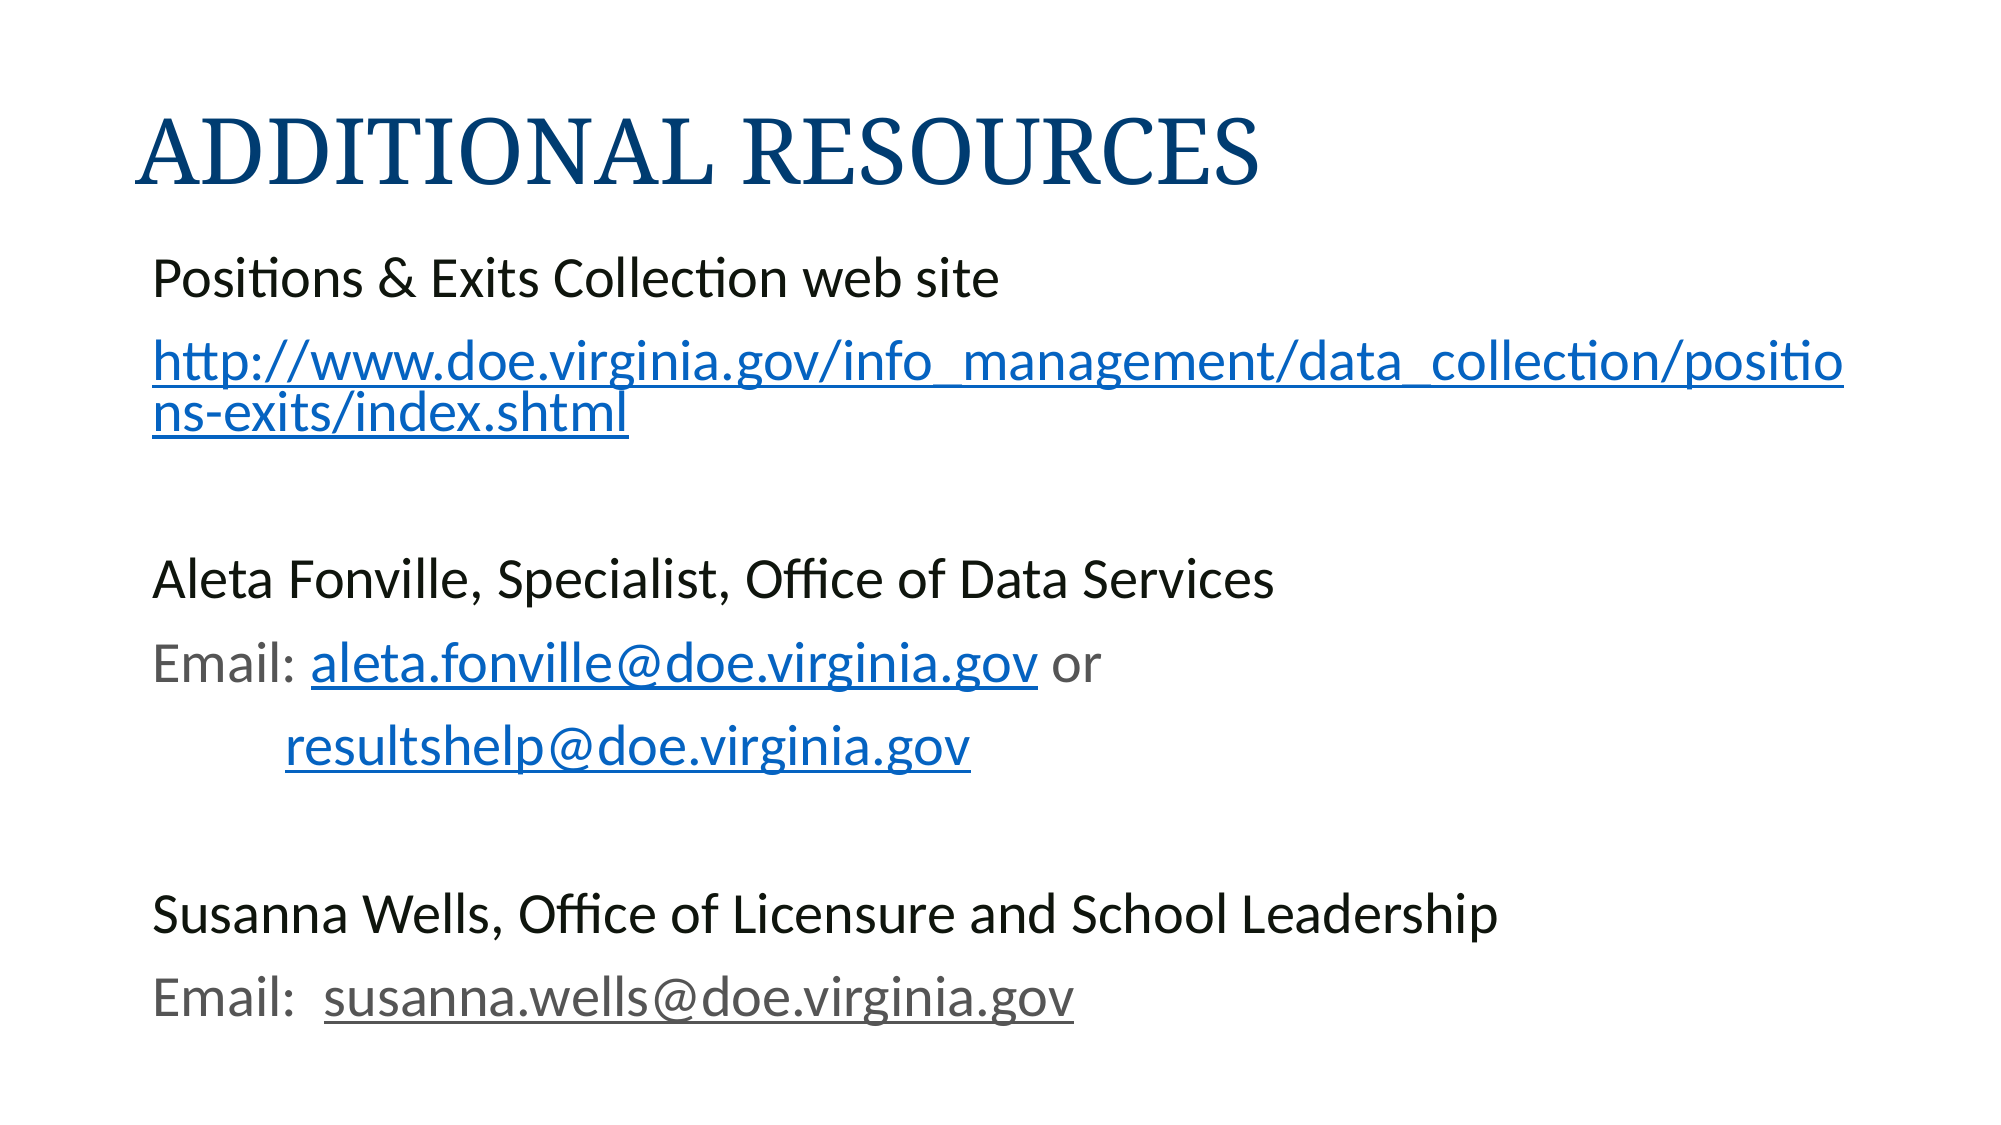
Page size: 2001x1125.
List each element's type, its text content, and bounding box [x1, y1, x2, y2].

list Additional Resources [0, 0, 2000, 218]
list Positions & Exits Collection web site http://www.doe.virginia.gov/info_management/data_collection/positions-exits/index.shtml Aleta Fonville, Specialist, Office of Data Services Email: aleta.fonville@doe.virginia.gov or resultshelp@doe.virginia.gov Susanna Wells, Office of Licensure and School Leadership Email: susanna.wells@doe.virginia.gov [137, 239, 1863, 1014]
